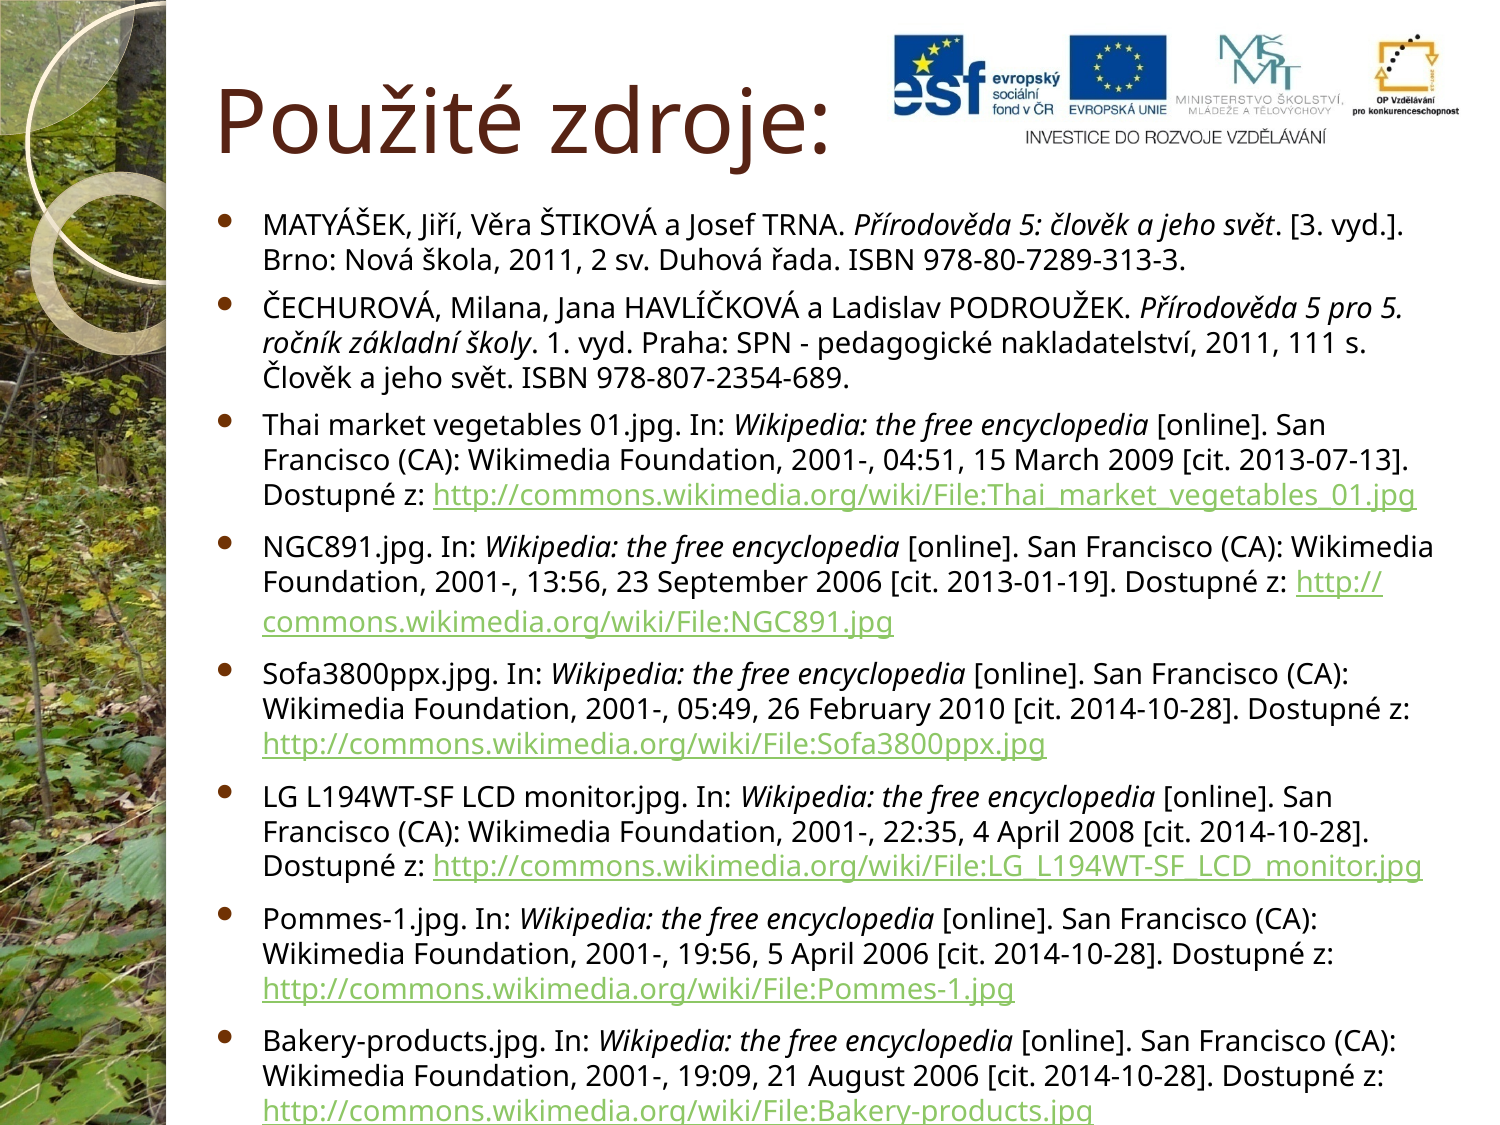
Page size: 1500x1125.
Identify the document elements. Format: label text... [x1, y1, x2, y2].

title Použité zdroje: [199, 46, 1430, 189]
list MATYÁŠEK, Jiří, Věra ŠTIKOVÁ a Josef TRNA. Přírodověda 5: člověk a jeho svět. [3. vyd.]. Brno: Nová škola, 2011, 2 sv. Duhová řada. ISBN 978-80-7289-313-3. ČECHUROVÁ, Milana, Jana HAVLÍČKOVÁ a Ladislav PODROUŽEK. Přírodověda 5 pro 5. ročník základní školy. 1. vyd. Praha: SPN - pedagogické nakladatelství, 2011, 111 s. Člověk a jeho svět. ISBN 978-807-2354-689. Thai market vegetables 01.jpg. In: Wikipedia: the free encyclopedia [online]. San Francisco (CA): Wikimedia Foundation, 2001-, 04:51, 15 March 2009 [cit. 2013-07-13]. Dostupné z: http://commons.wikimedia.org/wiki/File:Thai_market_vegetables_01.jpg NGC891.jpg. In: Wikipedia: the free encyclopedia [online]. San Francisco (CA): Wikimedia Foundation, 2001-, 13:56, 23 September 2006 [cit. 2013-01-19]. Dostupné z: http://commons.wikimedia.org/wiki/File:NGC891.jpg Sofa3800ppx.jpg. In: Wikipedia: the free encyclopedia [online]. San Francisco (CA): Wikimedia Foundation, 2001-, 05:49, 26 February 2010 [cit. 2014-10-28]. Dostupné z: http://commons.wikimedia.org/wiki/File:Sofa3800ppx.jpg LG L194WT-SF LCD monitor.jpg. In: Wikipedia: the free encyclopedia [online]. San Francisco (CA): Wikimedia Foundation, 2001-, 22:35, 4 April 2008 [cit. 2014-10-28]. Dostupné z: http://commons.wikimedia.org/wiki/File:LG_L194WT-SF_LCD_monitor.jpg Pommes-1.jpg. In: Wikipedia: the free encyclopedia [online]. San Francisco (CA): Wikimedia Foundation, 2001-, 19:56, 5 April 2006 [cit. 2014-10-28]. Dostupné z: http://commons.wikimedia.org/wiki/File:Pommes-1.jpg Bakery-products.jpg. In: Wikipedia: the free encyclopedia [online]. San Francisco (CA): Wikimedia Foundation, 2001-, 19:09, 21 August 2006 [cit. 2014-10-28]. Dostupné z: http://commons.wikimedia.org/wiki/File:Bakery-products.jpg [187, 198, 1466, 1118]
picture [53, 241, 160, 332]
picture [32, 13, 160, 207]
picture [876, 23, 1477, 155]
picture [136, 0, 164, 4]
picture [0, 134, 166, 1125]
picture [62, 195, 160, 280]
